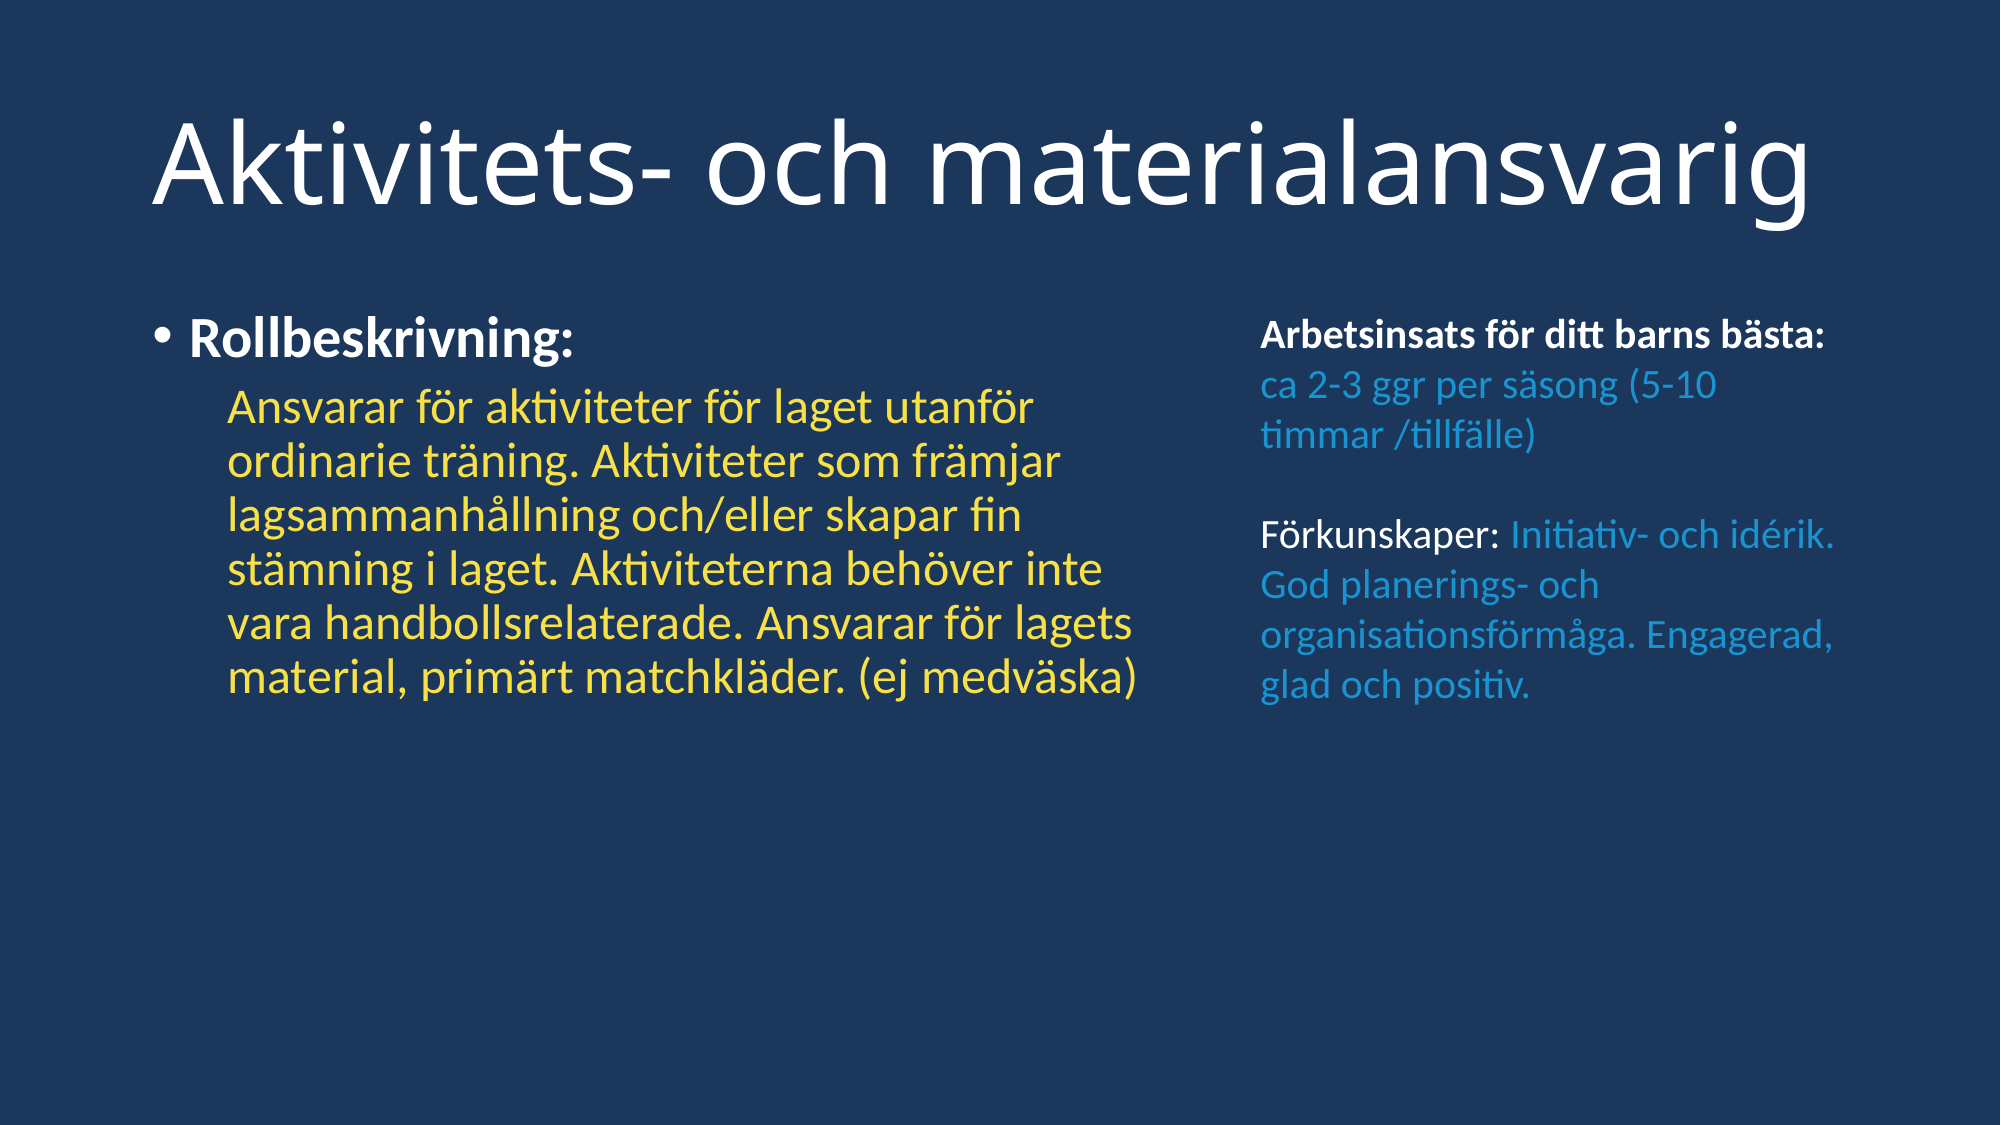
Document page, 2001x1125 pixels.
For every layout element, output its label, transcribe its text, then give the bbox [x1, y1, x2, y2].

text_box Arbetsinsats för ditt barns bästa: ca 2-3 ggr per säsong (5-10 timmar /tillfälle) Förkunskaper: Initiativ- och idérik. God planerings- och organisationsförmåga. Engagerad, glad och positiv. [1245, 299, 1863, 715]
list Rollbeskrivning: Ansvarar för aktiviteter för laget utanför ordinarie träning. Aktiviteter som främjar lagsammanhållning och/eller skapar fin stämning i laget. Aktiviteterna behöver inte vara handbollsrelaterade. Ansvarar för lagets material, primärt matchkläder. (ej medväska) [137, 299, 1192, 984]
title Aktivitets- och materialansvarig [137, 59, 1863, 278]
